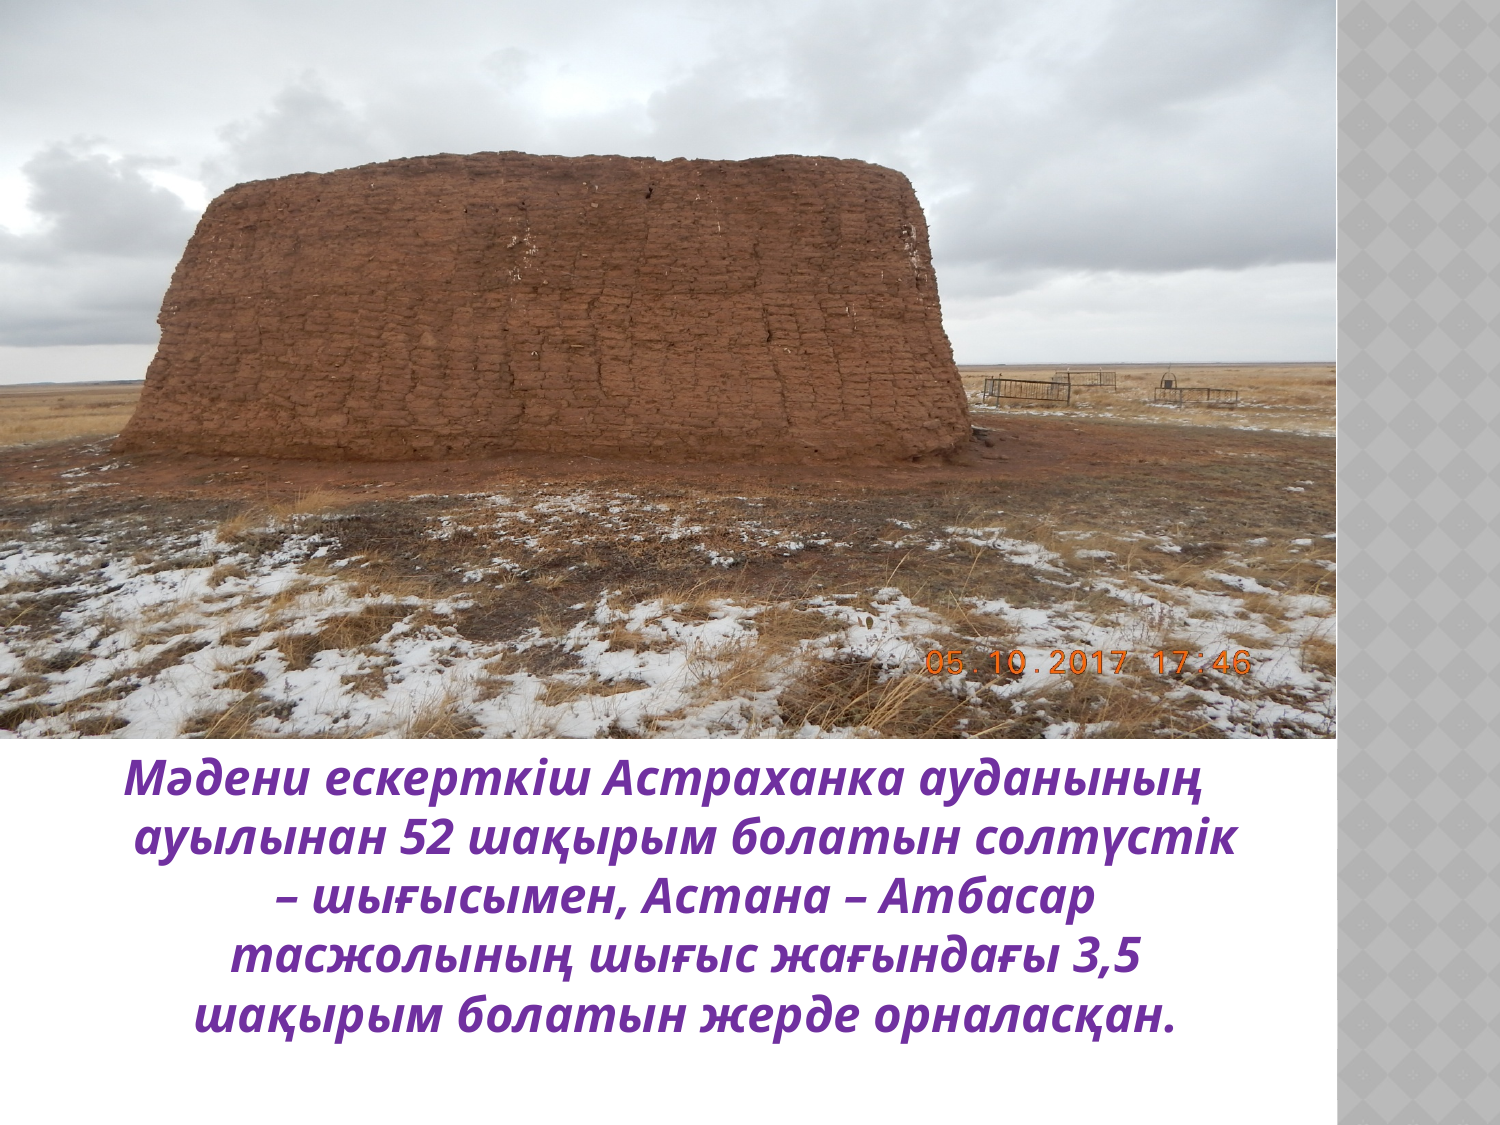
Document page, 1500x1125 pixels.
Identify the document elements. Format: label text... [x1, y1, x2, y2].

list Мәдени ескерткіш Астраханка ауданының ауылынан 52 шақырым болатын солтүстік – шығысымен, Астана – Атбасар тасжолының шығыс жағындағы 3,5 шақырым болатын жерде орналасқан. [70, 748, 1258, 1055]
picture [0, 0, 1337, 739]
